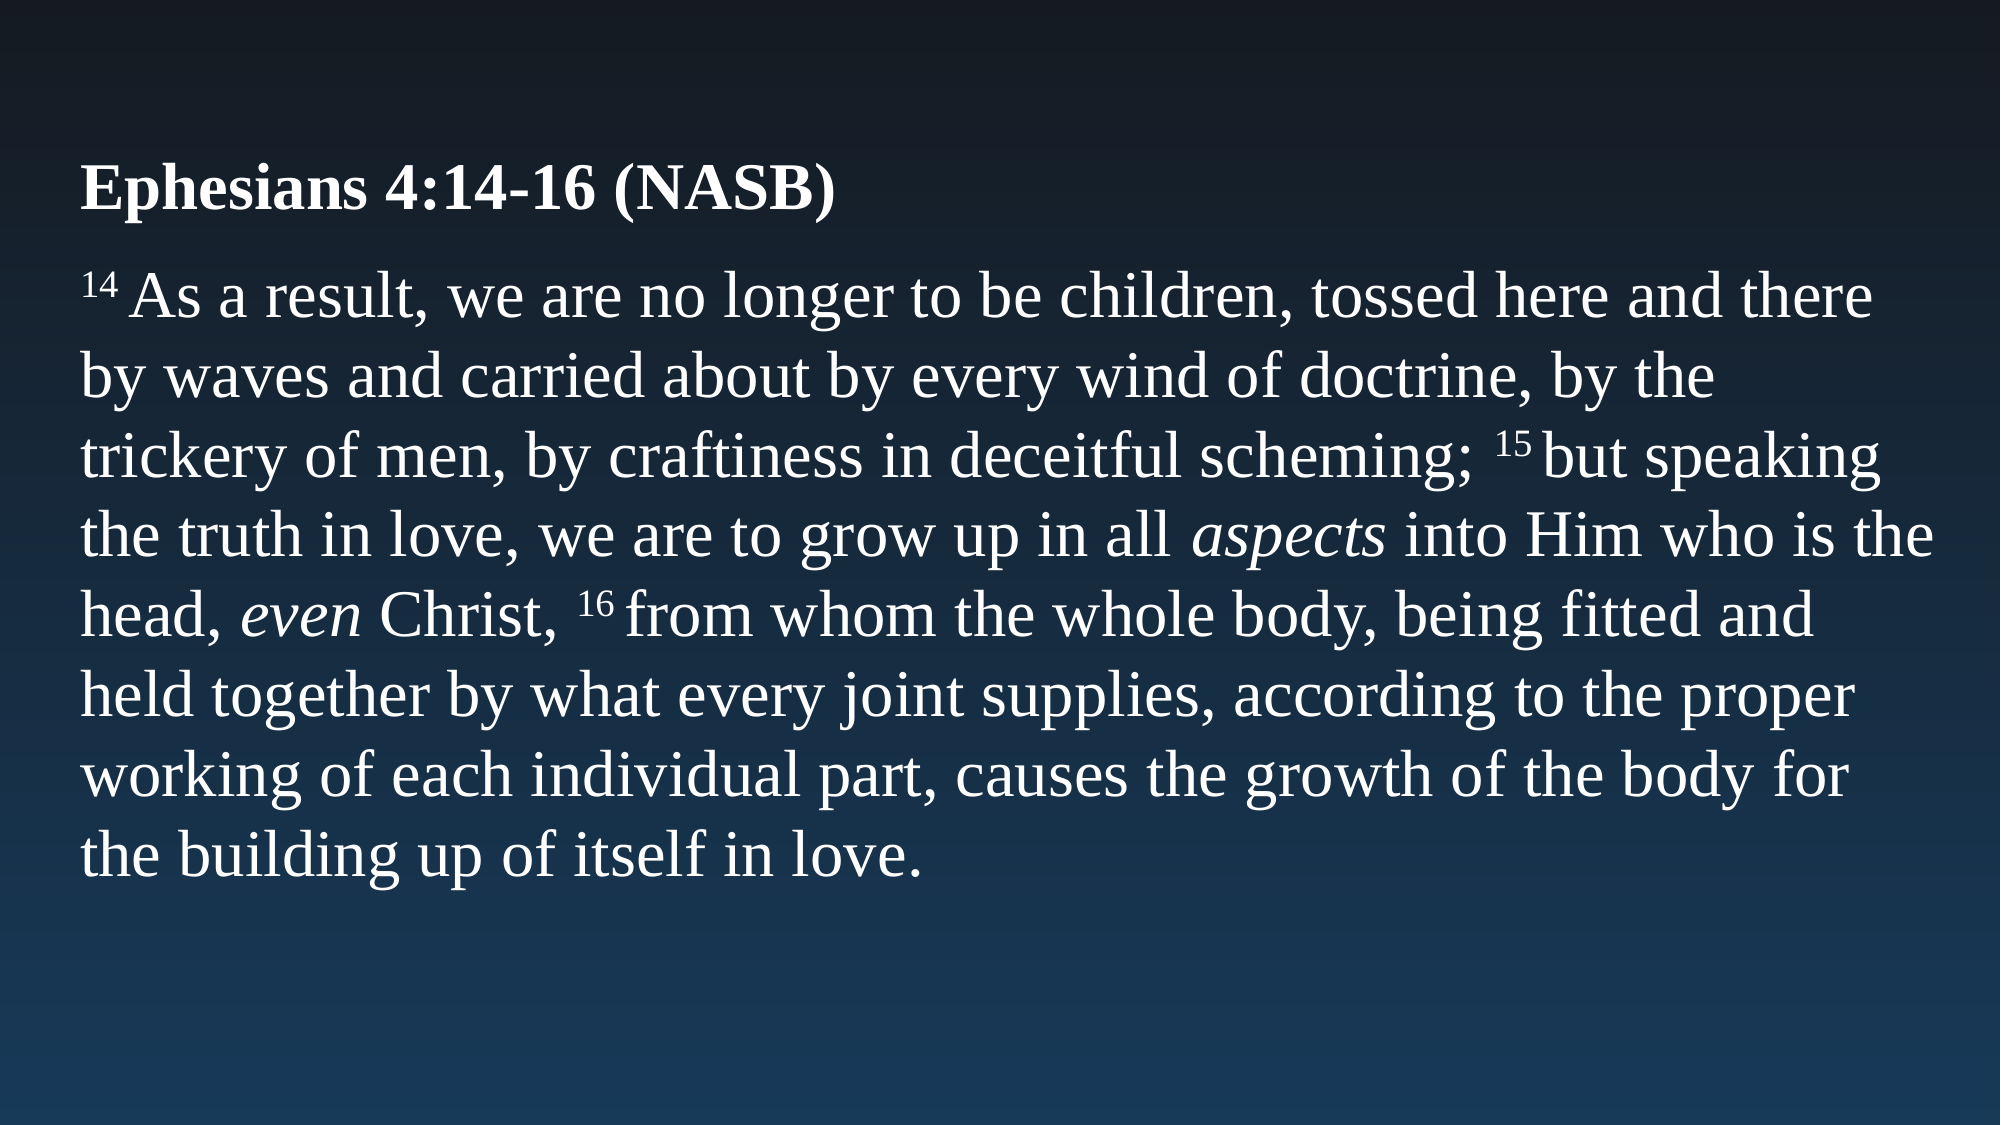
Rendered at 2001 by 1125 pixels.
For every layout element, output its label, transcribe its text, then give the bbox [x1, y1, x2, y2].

text_box Ephesians 4:14-16 (NASB) 14 As a result, we are no longer to be children, tossed here and there by waves and carried about by every wind of doctrine, by the trickery of men, by craftiness in deceitful scheming; 15 but speaking the truth in love, we are to grow up in all aspects into Him who is the head, even Christ, 16 from whom the whole body, being fitted and held together by what every joint supplies, according to the proper working of each individual part, causes the growth of the body for the building up of itself in love. [65, 135, 1953, 898]
